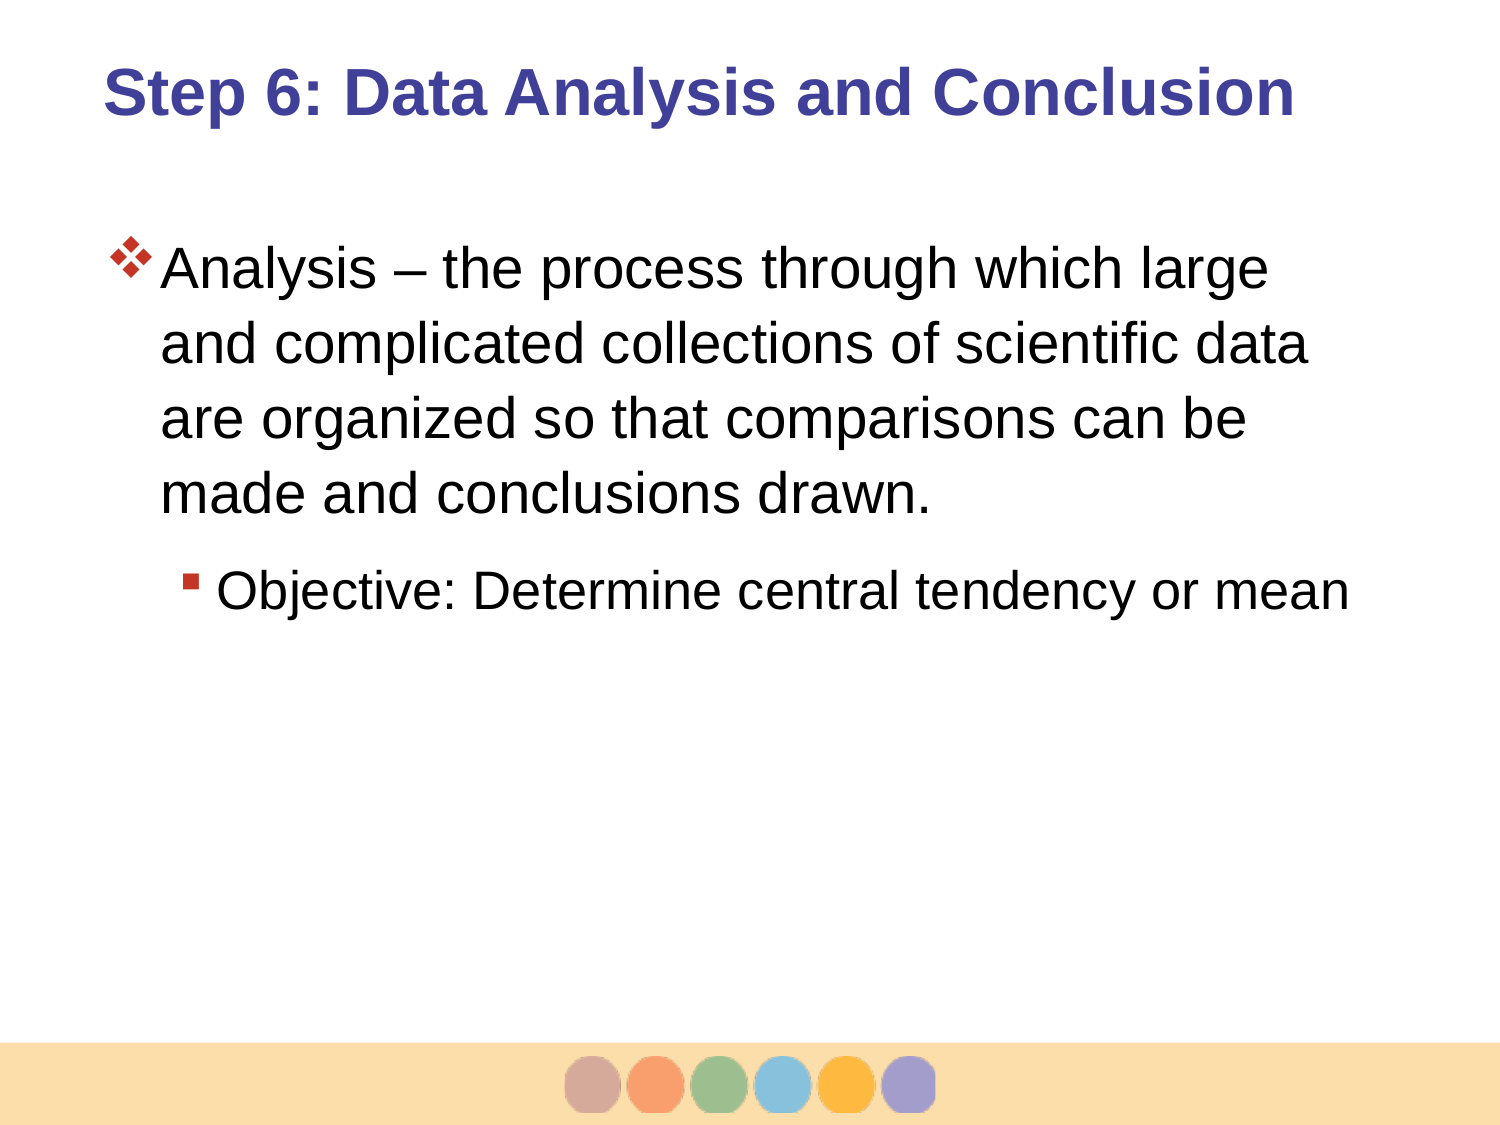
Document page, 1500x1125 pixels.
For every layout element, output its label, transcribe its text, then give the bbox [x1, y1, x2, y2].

title Step 6: Data Analysis and Conclusion [103, 0, 1397, 188]
list Analysis – the process through which large and complicated collections of scientific data are organized so that comparisons can be made and conclusions drawn. Objective: Determine central tendency or mean [103, 224, 1356, 1025]
